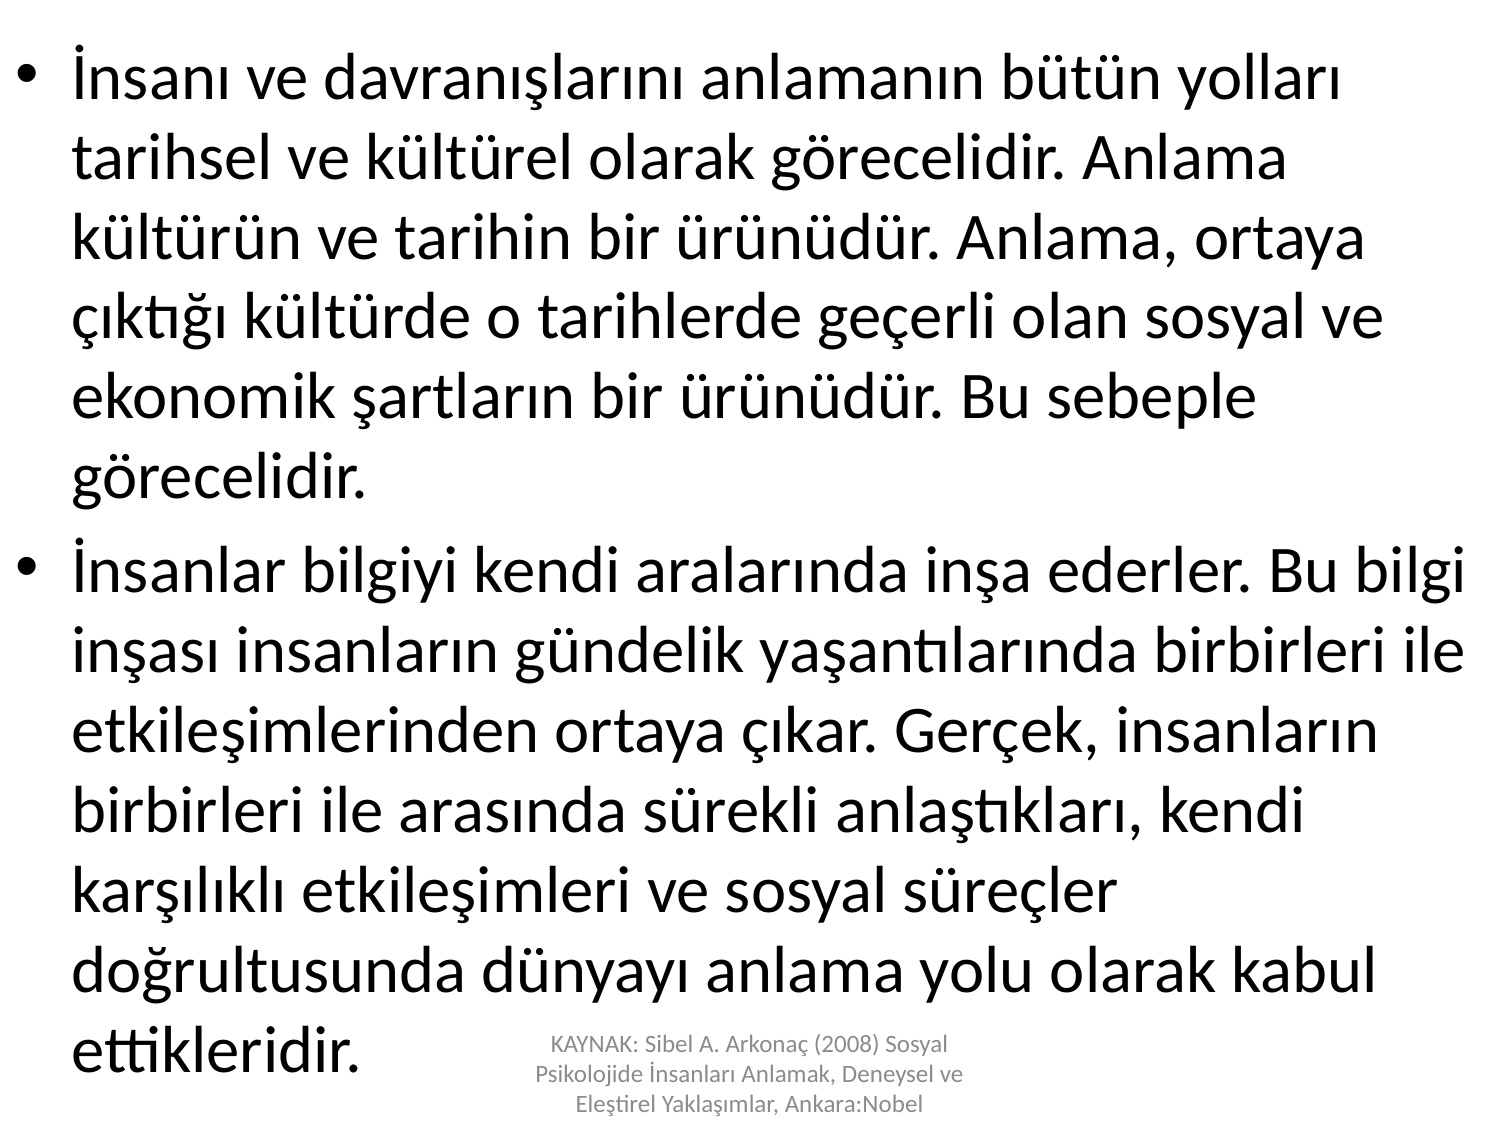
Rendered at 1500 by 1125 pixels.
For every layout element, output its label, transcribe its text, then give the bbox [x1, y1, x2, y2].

footer KAYNAK: Sibel A. Arkonaç (2008) Sosyal Psikolojide İnsanları Anlamak, Deneysel ve Eleştirel Yaklaşımlar, Ankara:Nobel [512, 1042, 988, 1103]
list İnsanı ve davranışlarını anlamanın bütün yolları tarihsel ve kültürel olarak görecelidir. Anlama kültürün ve tarihin bir ürünüdür. Anlama, ortaya çıktığı kültürde o tarihlerde geçerli olan sosyal ve ekonomik şartların bir ürünüdür. Bu sebeple görecelidir. İnsanlar bilgiyi kendi aralarında inşa ederler. Bu bilgi inşası insanların gündelik yaşantılarında birbirleri ile etkileşimlerinden ortaya çıkar. Gerçek, insanların birbirleri ile arasında sürekli anlaştıkları, kendi karşılıklı etkileşimleri ve sosyal süreçler doğrultusunda dünyayı anlama yolu olarak kabul ettikleridir. [0, 24, 1500, 1000]
